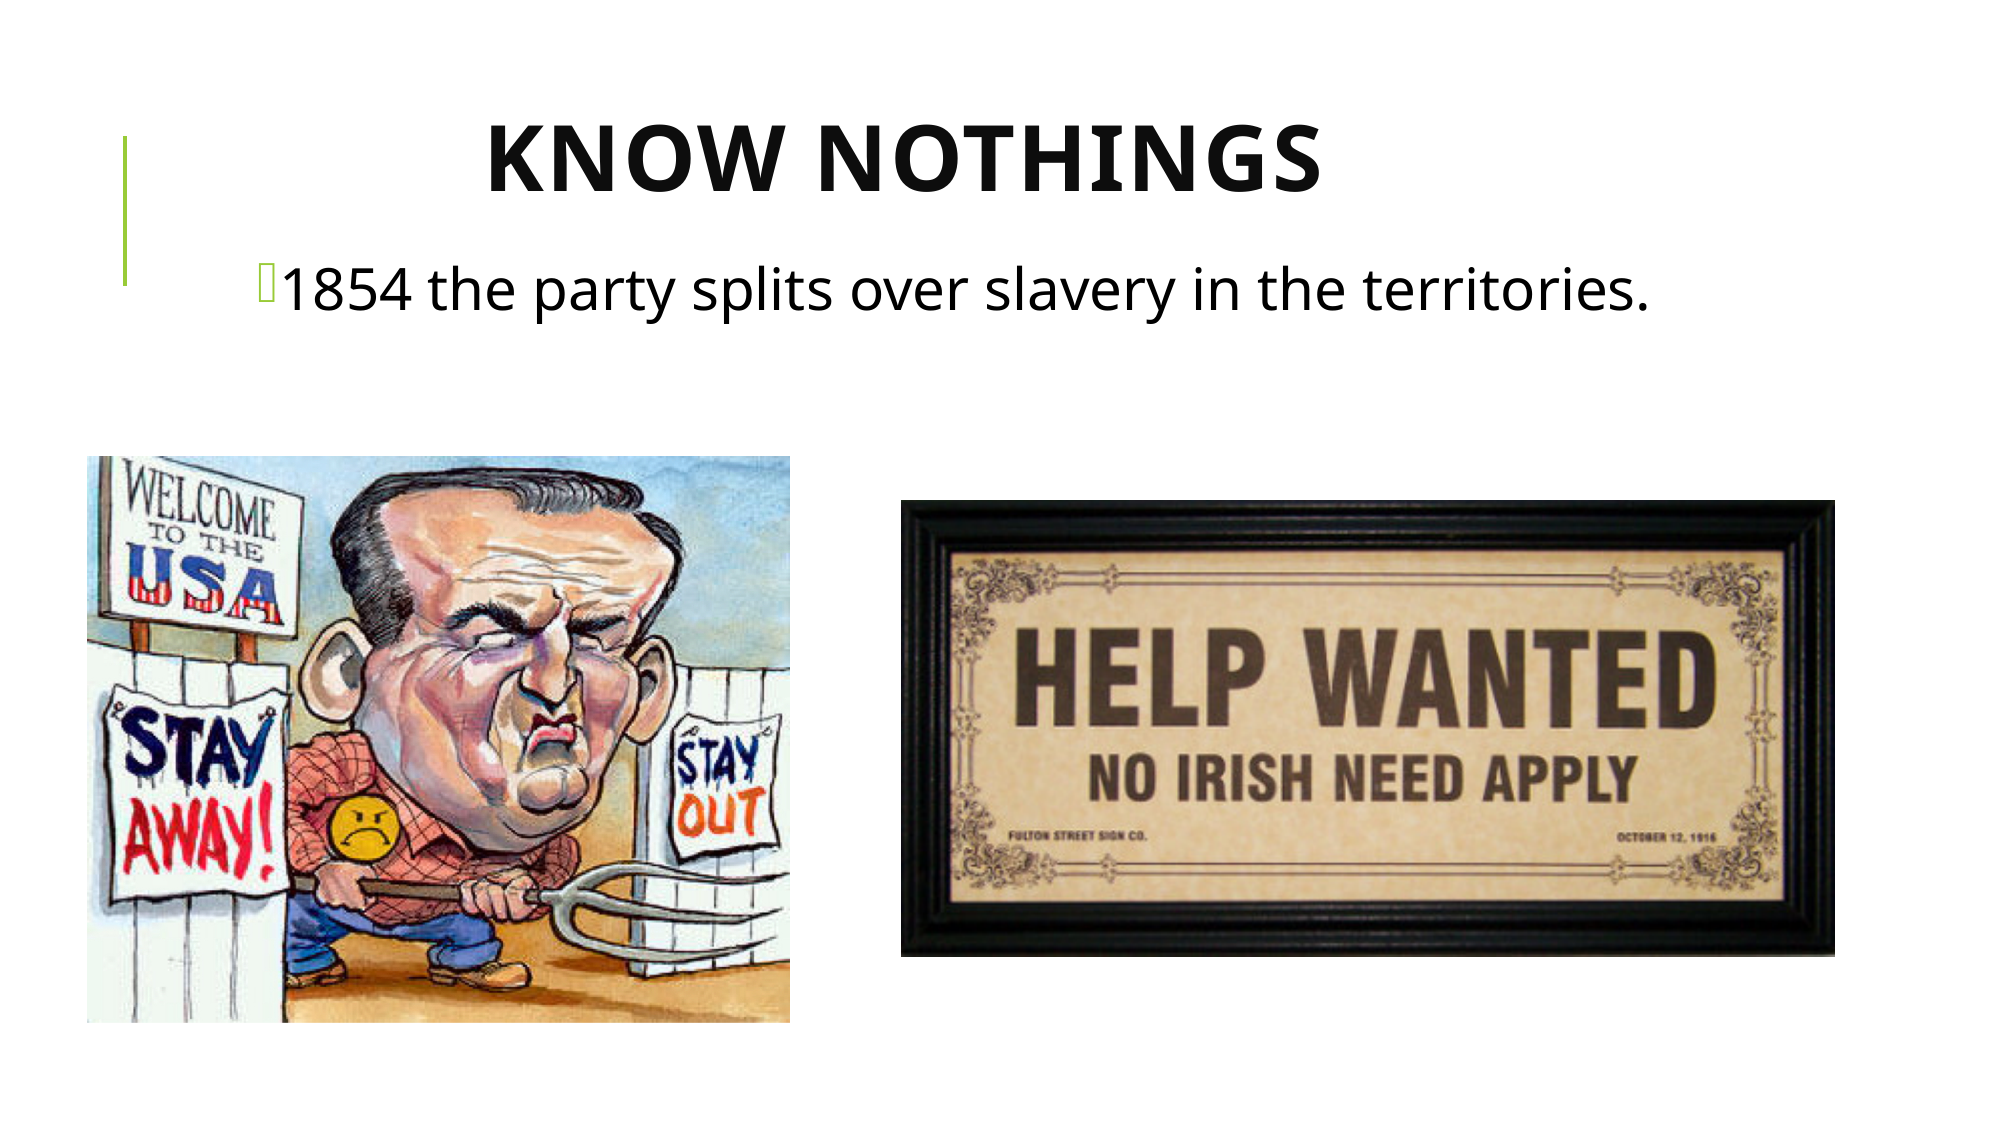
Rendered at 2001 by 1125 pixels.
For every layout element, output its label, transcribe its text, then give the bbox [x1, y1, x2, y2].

picture [87, 456, 790, 1023]
title Know Nothings [87, 106, 1721, 224]
list 1854 the party splits over slavery in the territories. [234, 252, 2000, 1053]
picture [901, 499, 1836, 957]
